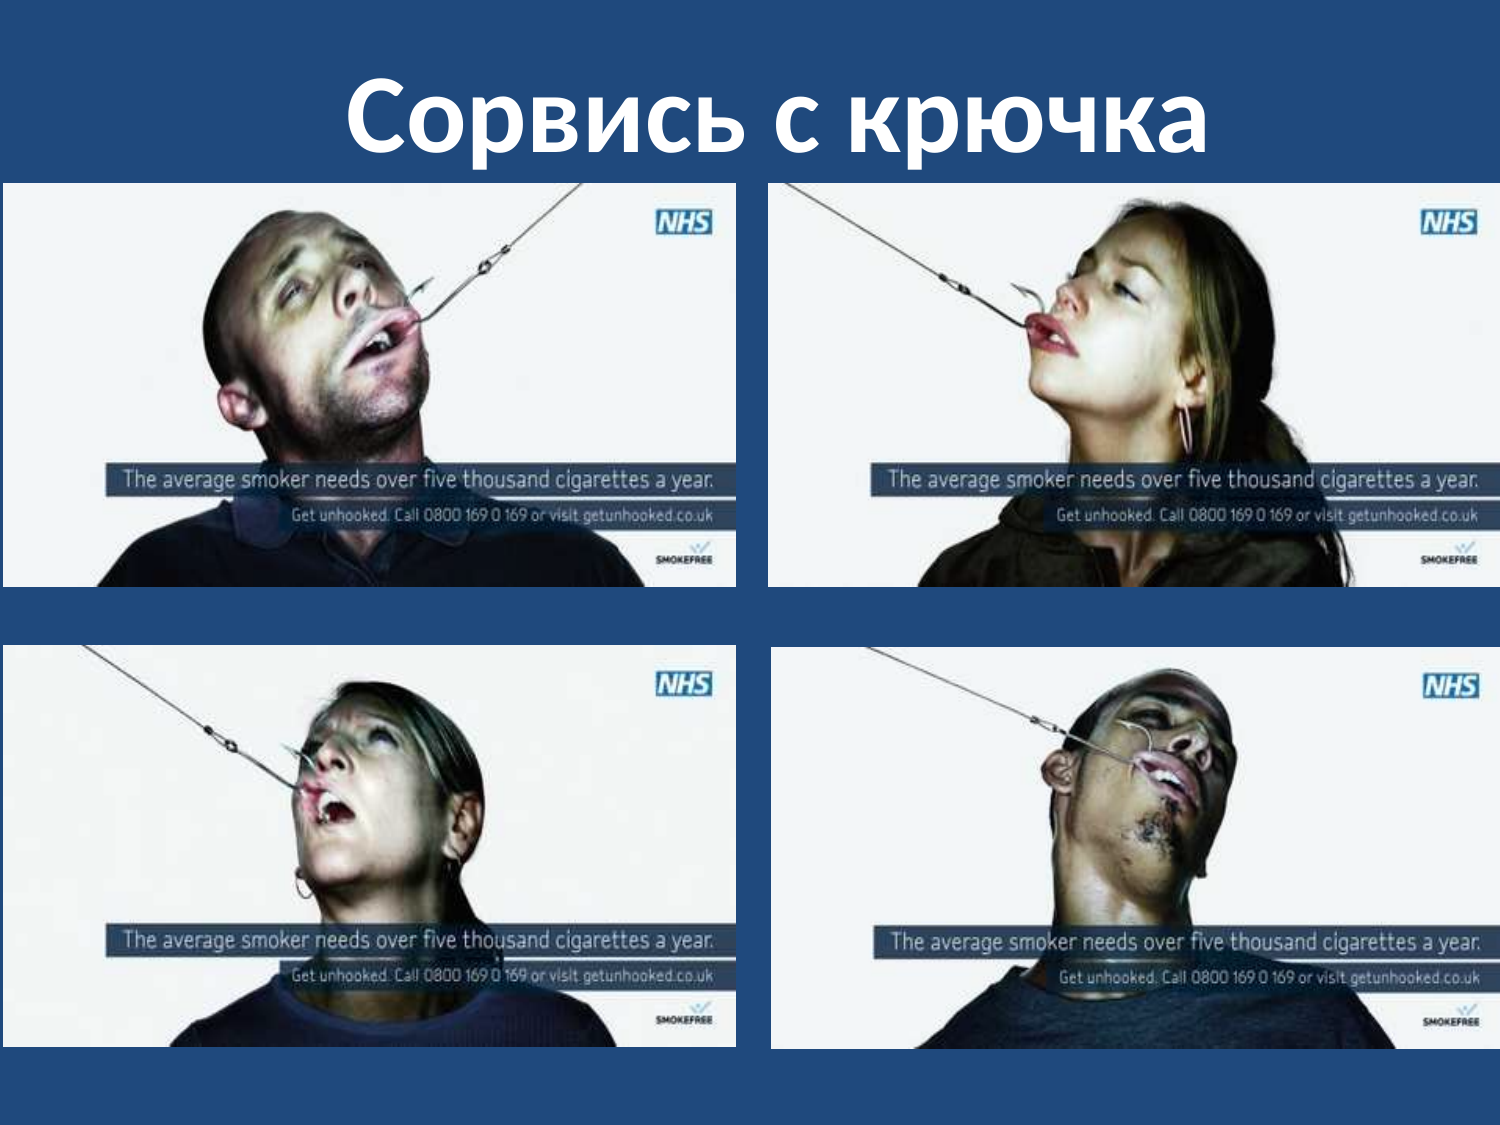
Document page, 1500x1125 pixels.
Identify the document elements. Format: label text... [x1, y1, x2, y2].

text_box Сорвись с крючка [331, 32, 1227, 183]
picture [768, 183, 1500, 587]
picture [3, 183, 736, 587]
picture [771, 646, 1500, 1050]
picture [3, 644, 736, 1048]
